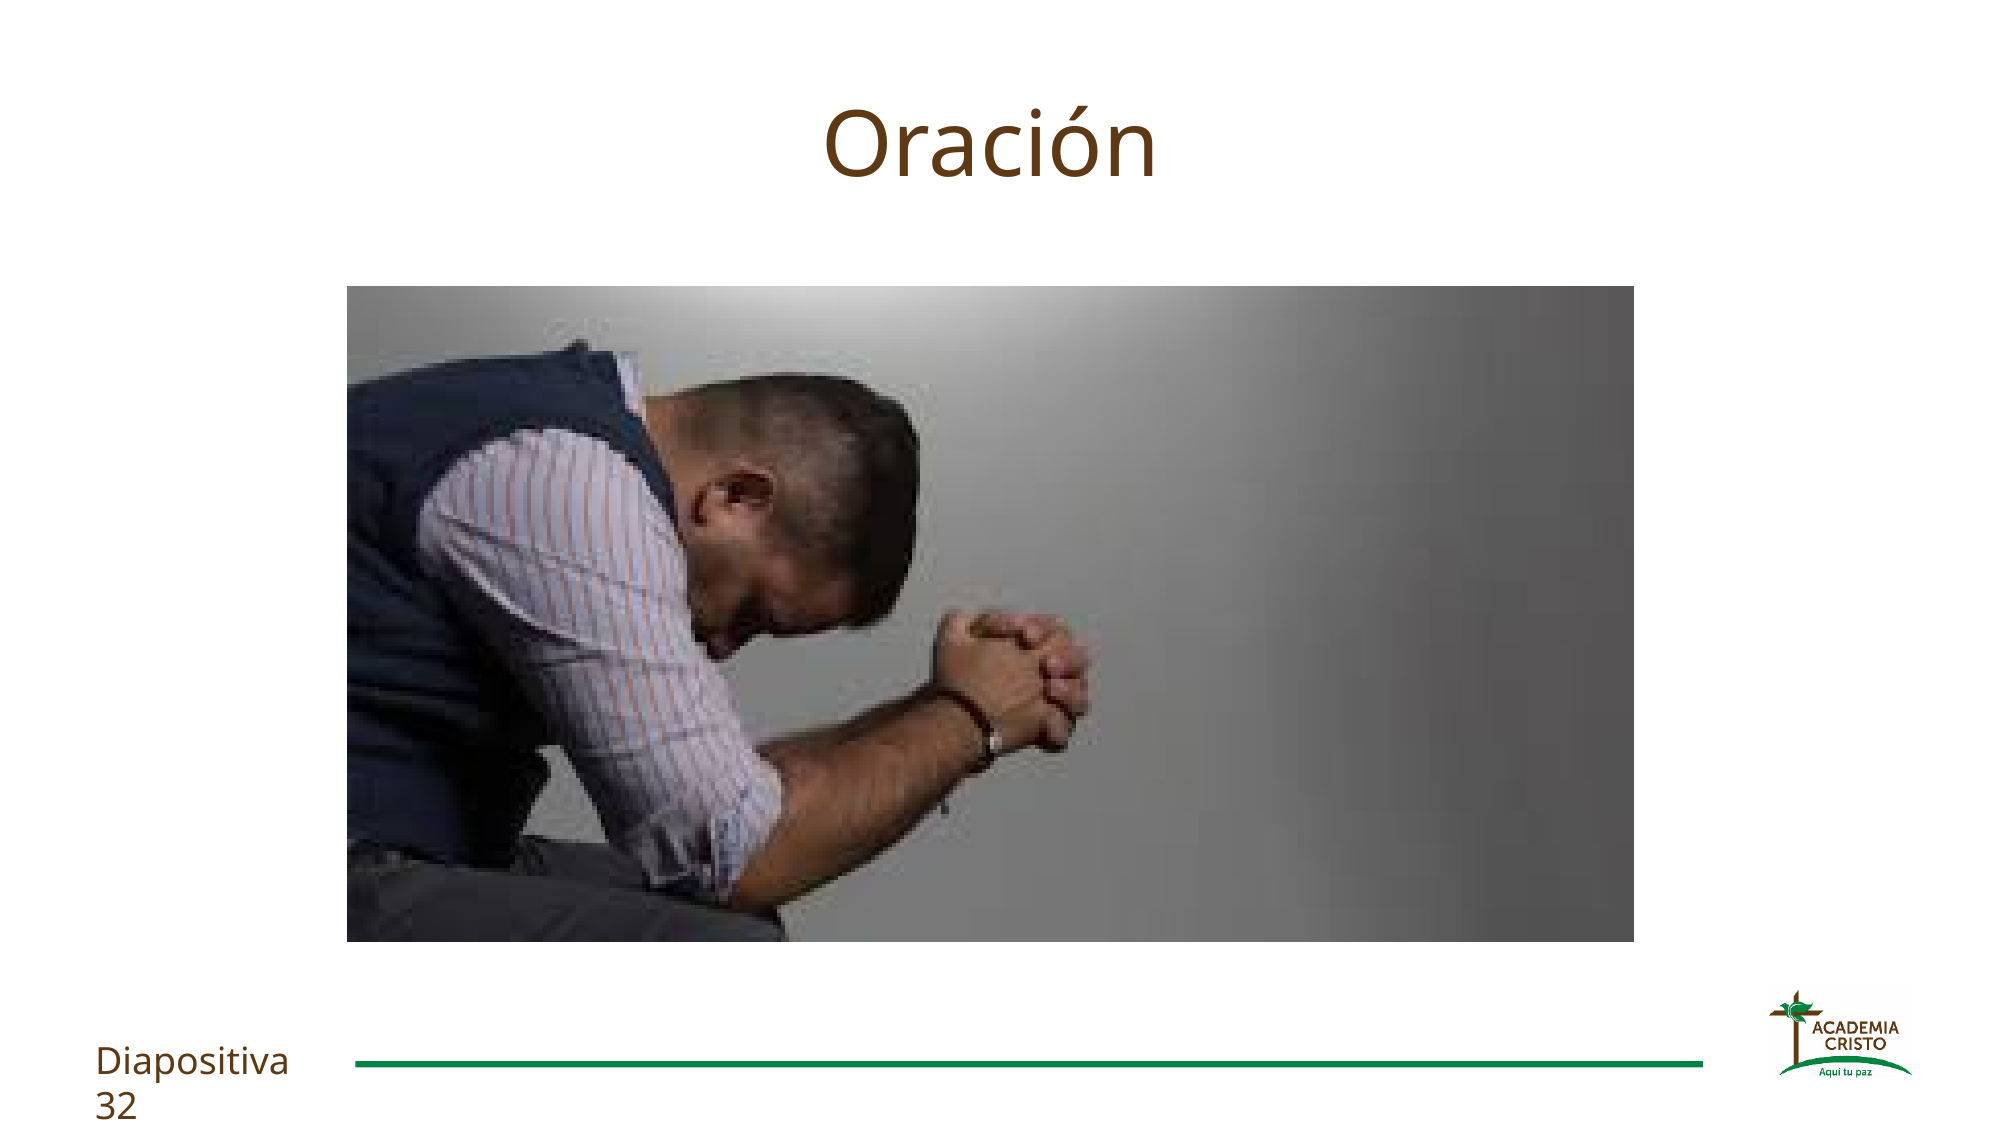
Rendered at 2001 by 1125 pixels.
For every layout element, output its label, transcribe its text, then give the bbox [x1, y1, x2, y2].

text_box Oración [140, 77, 1841, 203]
text_box Diapositiva 32 [80, 1029, 348, 1125]
picture [347, 286, 1635, 943]
picture [1760, 984, 1922, 1091]
